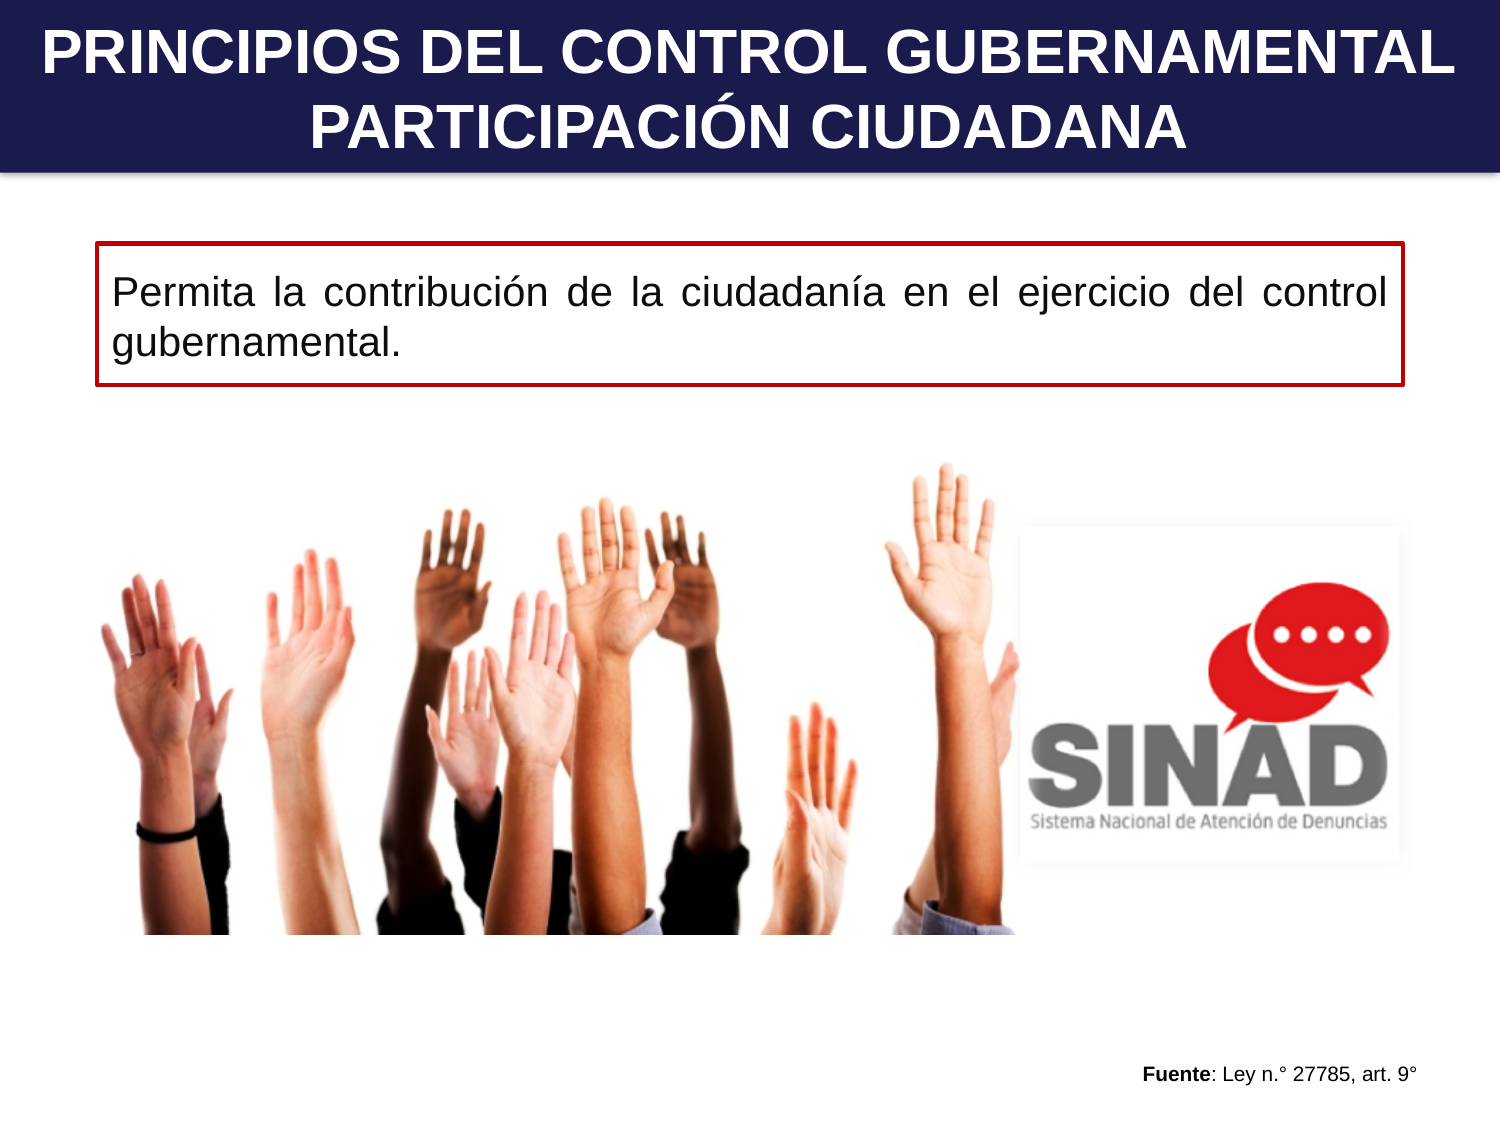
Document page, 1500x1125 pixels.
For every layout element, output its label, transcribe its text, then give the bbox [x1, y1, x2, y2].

text_box PRINCIPIOS DEL CONTROL GUBERNAMENTAL PARTICIPACIÓN CIUDADANA [0, 0, 1500, 175]
text_box Permita la contribución de la ciudadanía en el ejercicio del control gubernamental. [95, 241, 1405, 387]
text_box Fuente: Ley n.° 27785, art. 9° [1128, 1053, 1436, 1094]
picture [100, 461, 1412, 935]
